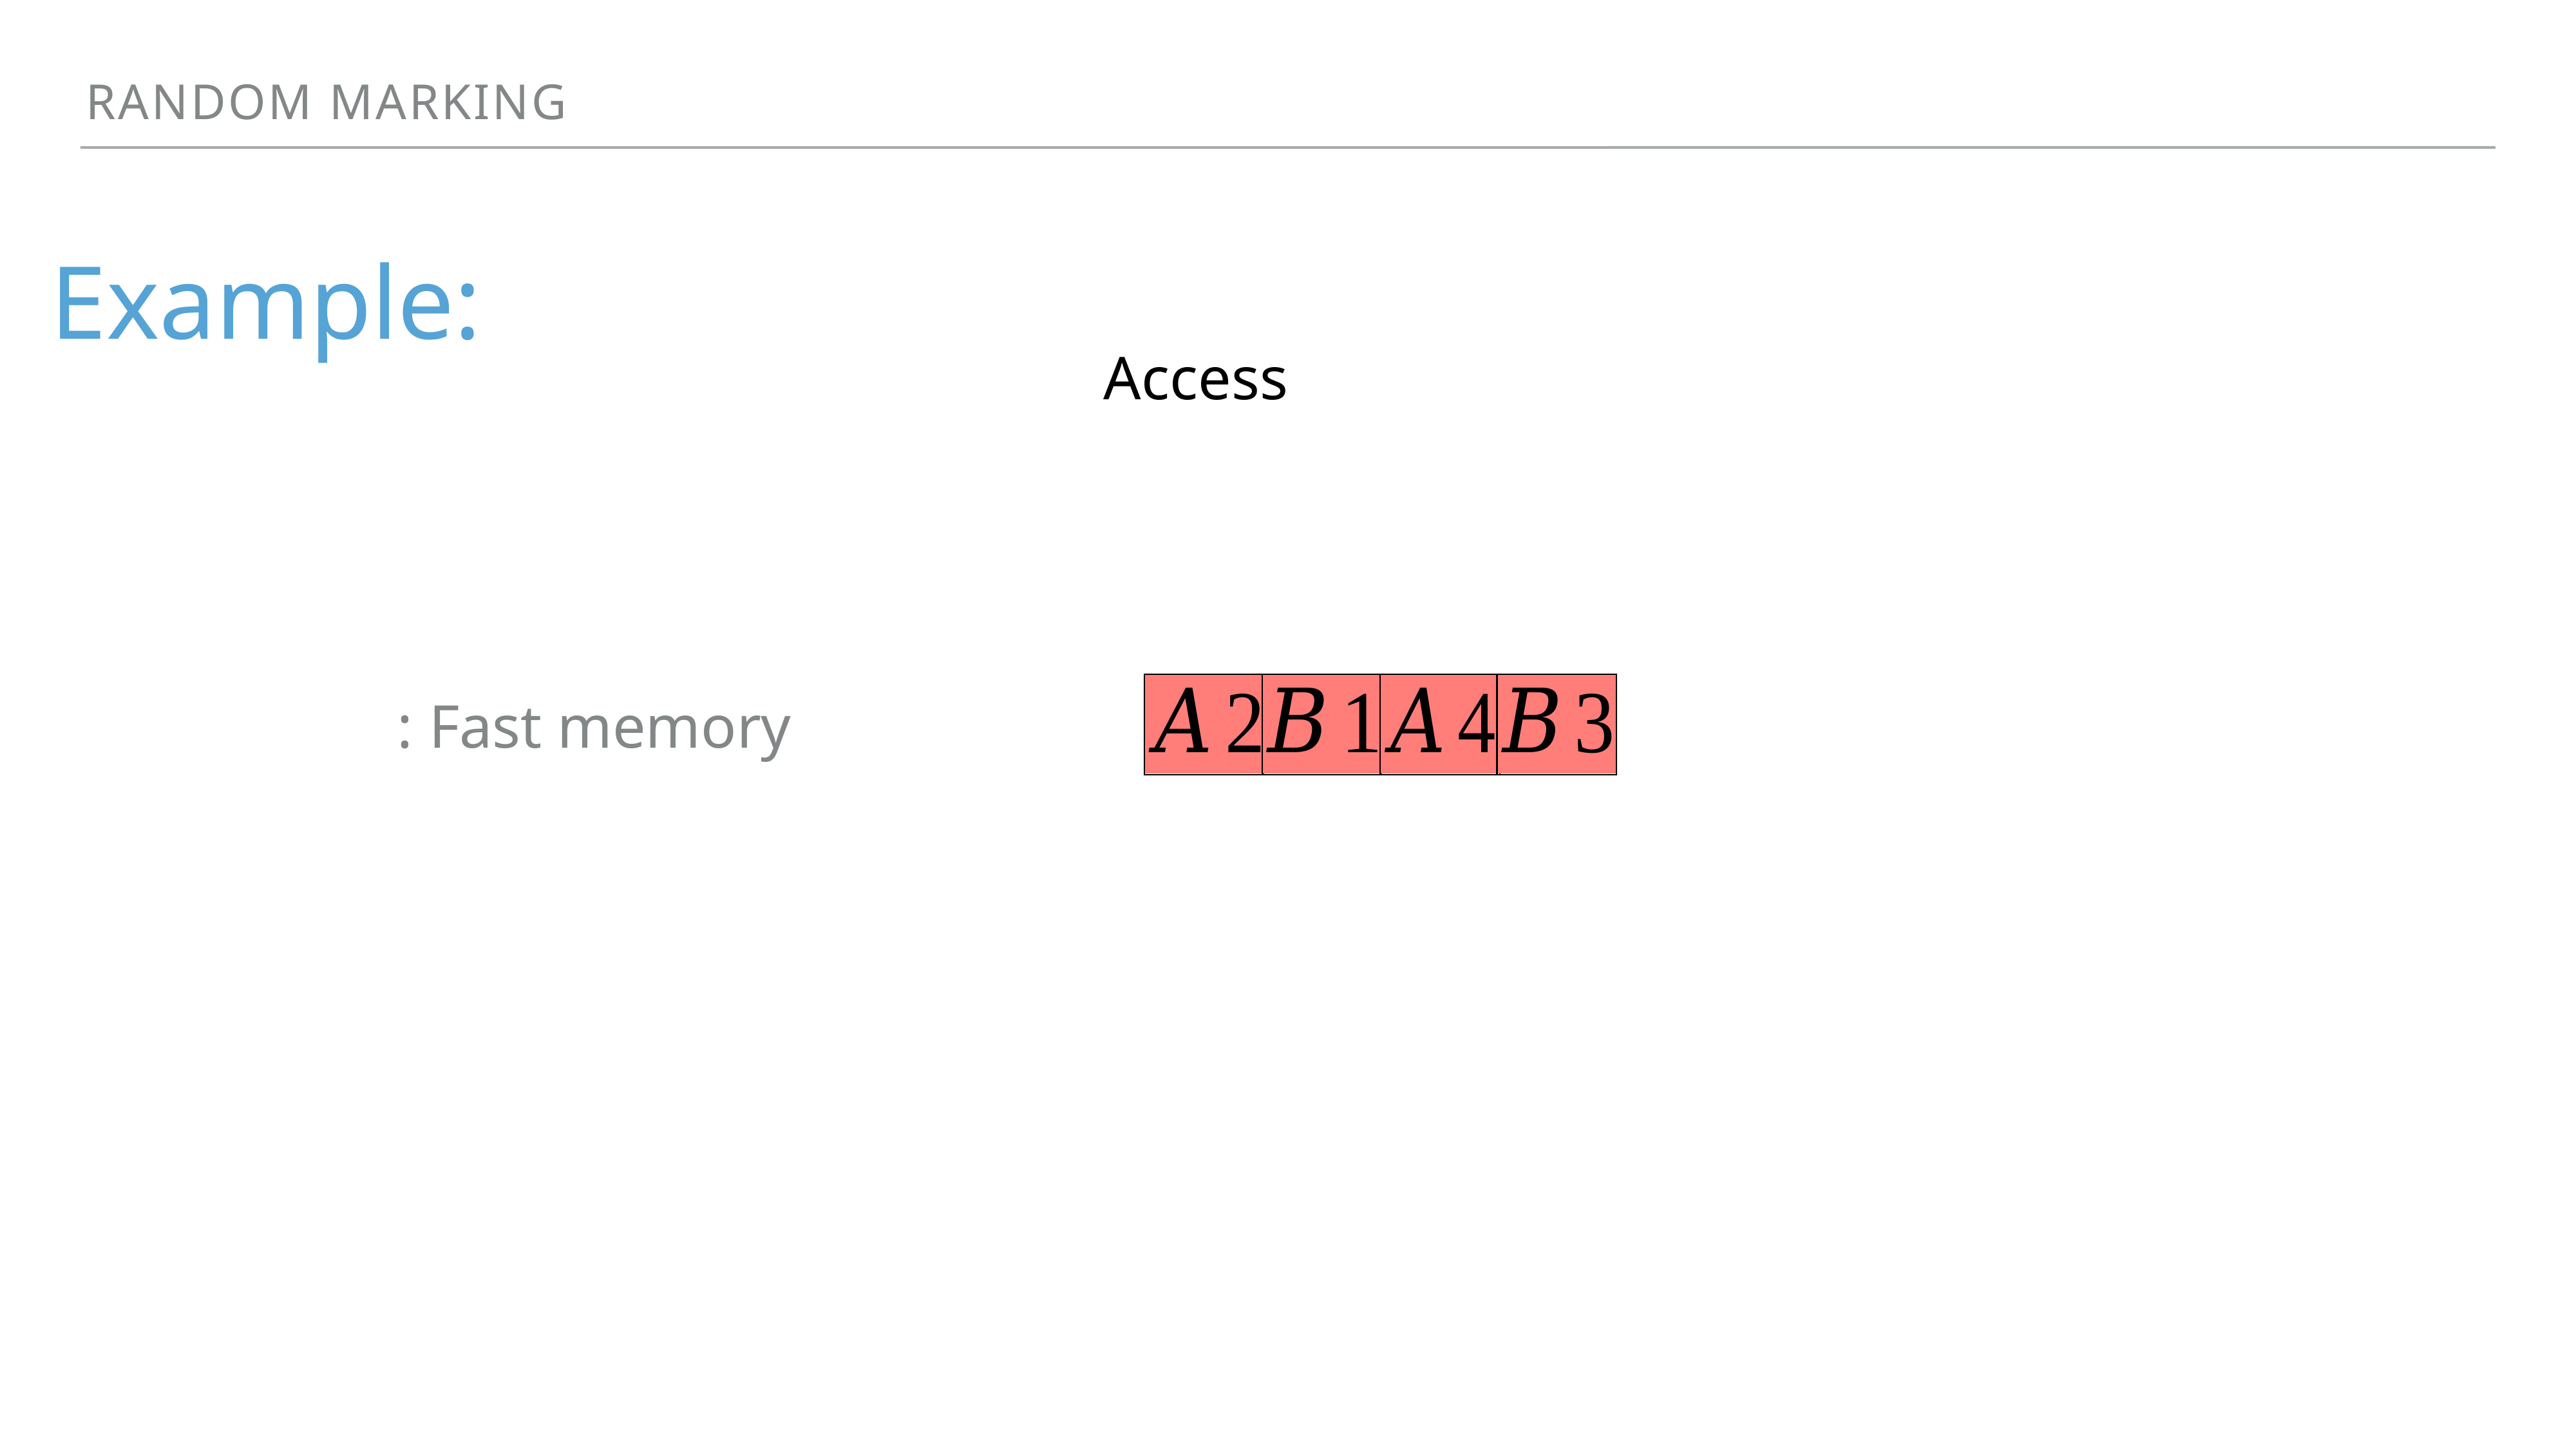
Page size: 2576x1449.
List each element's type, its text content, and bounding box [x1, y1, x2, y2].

list Example: [44, 256, 2532, 1301]
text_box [1144, 675, 1616, 774]
list Random Marking [80, 66, 2295, 135]
